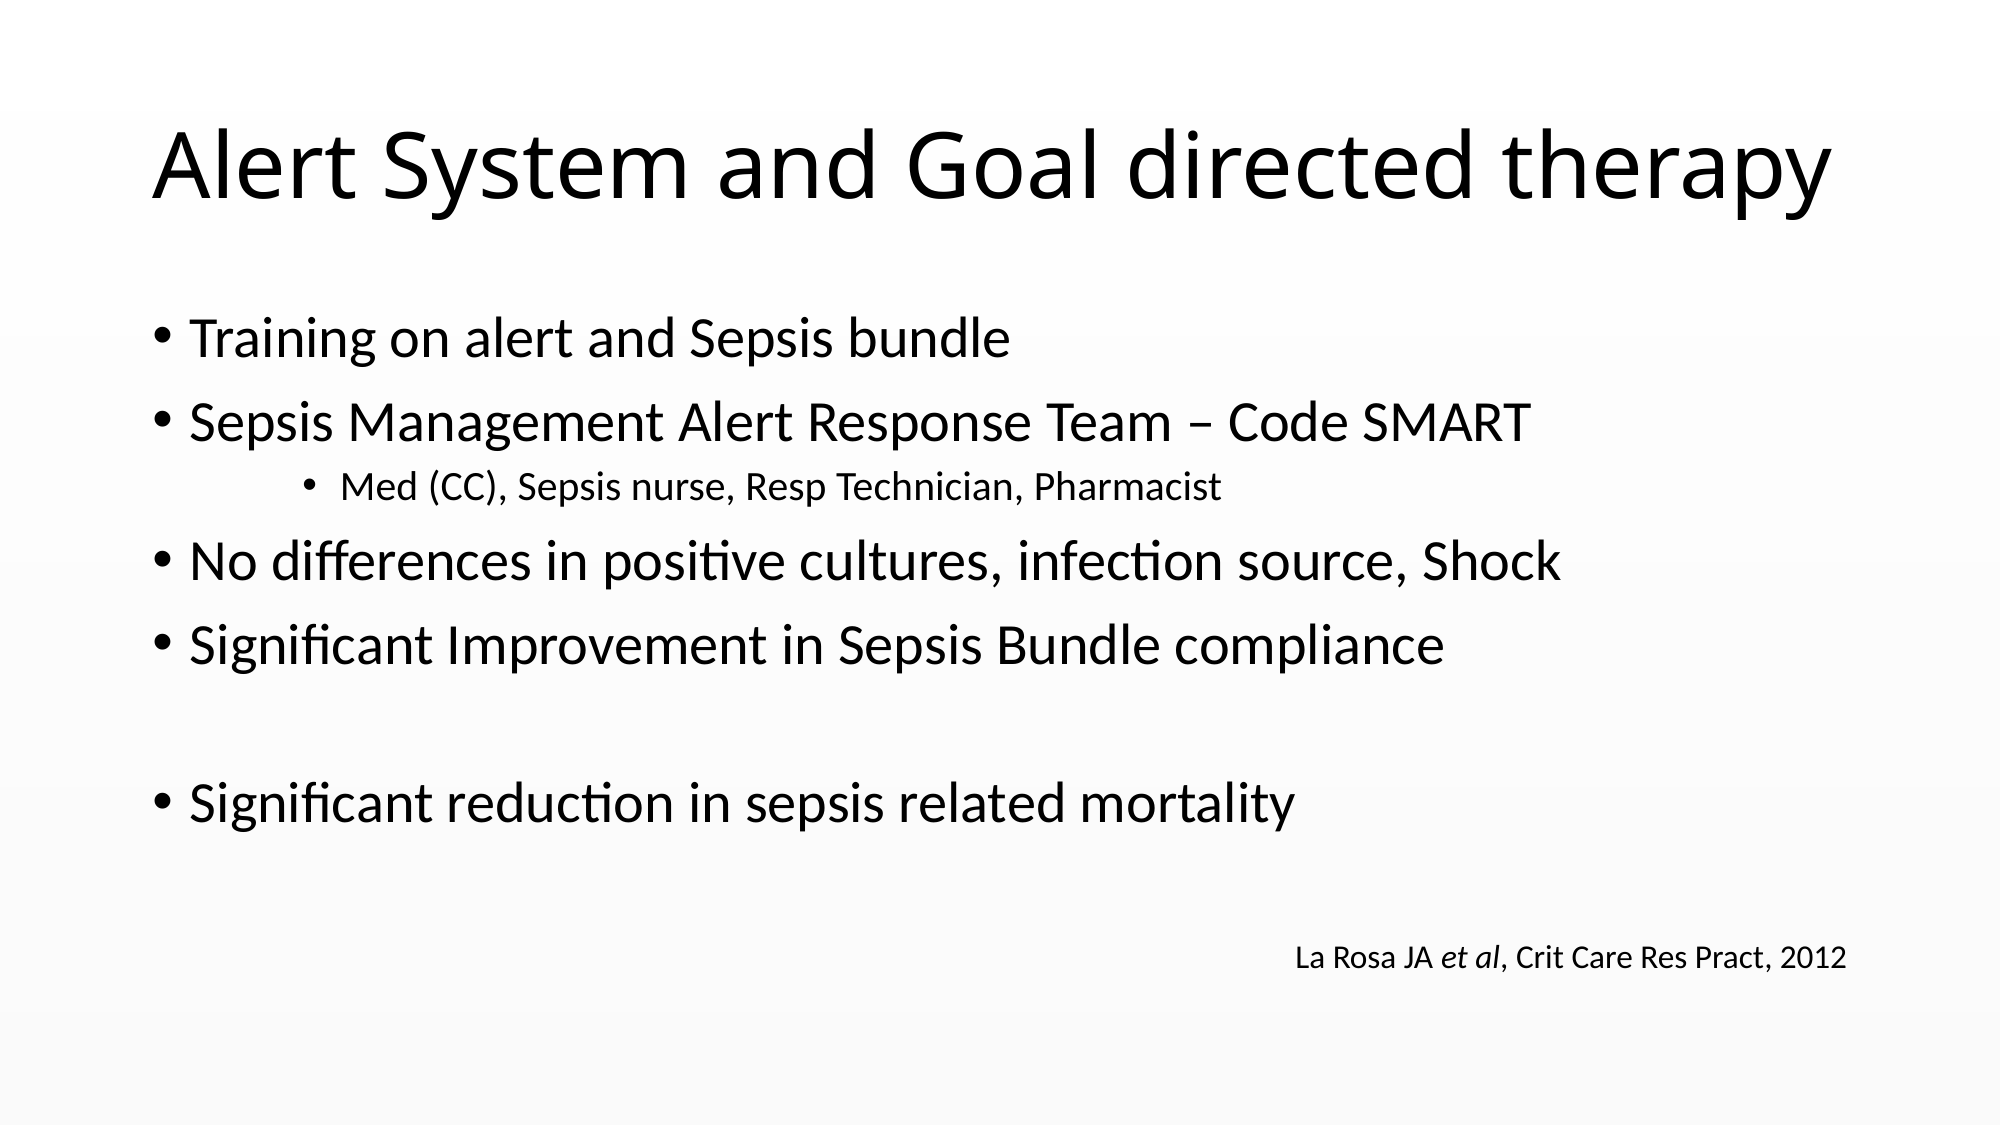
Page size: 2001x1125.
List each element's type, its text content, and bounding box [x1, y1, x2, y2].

list Training on alert and Sepsis bundle Sepsis Management Alert Response Team – Code SMART Med (CC), Sepsis nurse, Resp Technician, Pharmacist No differences in positive cultures, infection source, Shock Significant Improvement in Sepsis Bundle compliance Significant reduction in sepsis related mortality La Rosa JA et al, Crit Care Res Pract, 2012 [137, 299, 1863, 1014]
title Alert System and Goal directed therapy [137, 59, 1863, 278]
